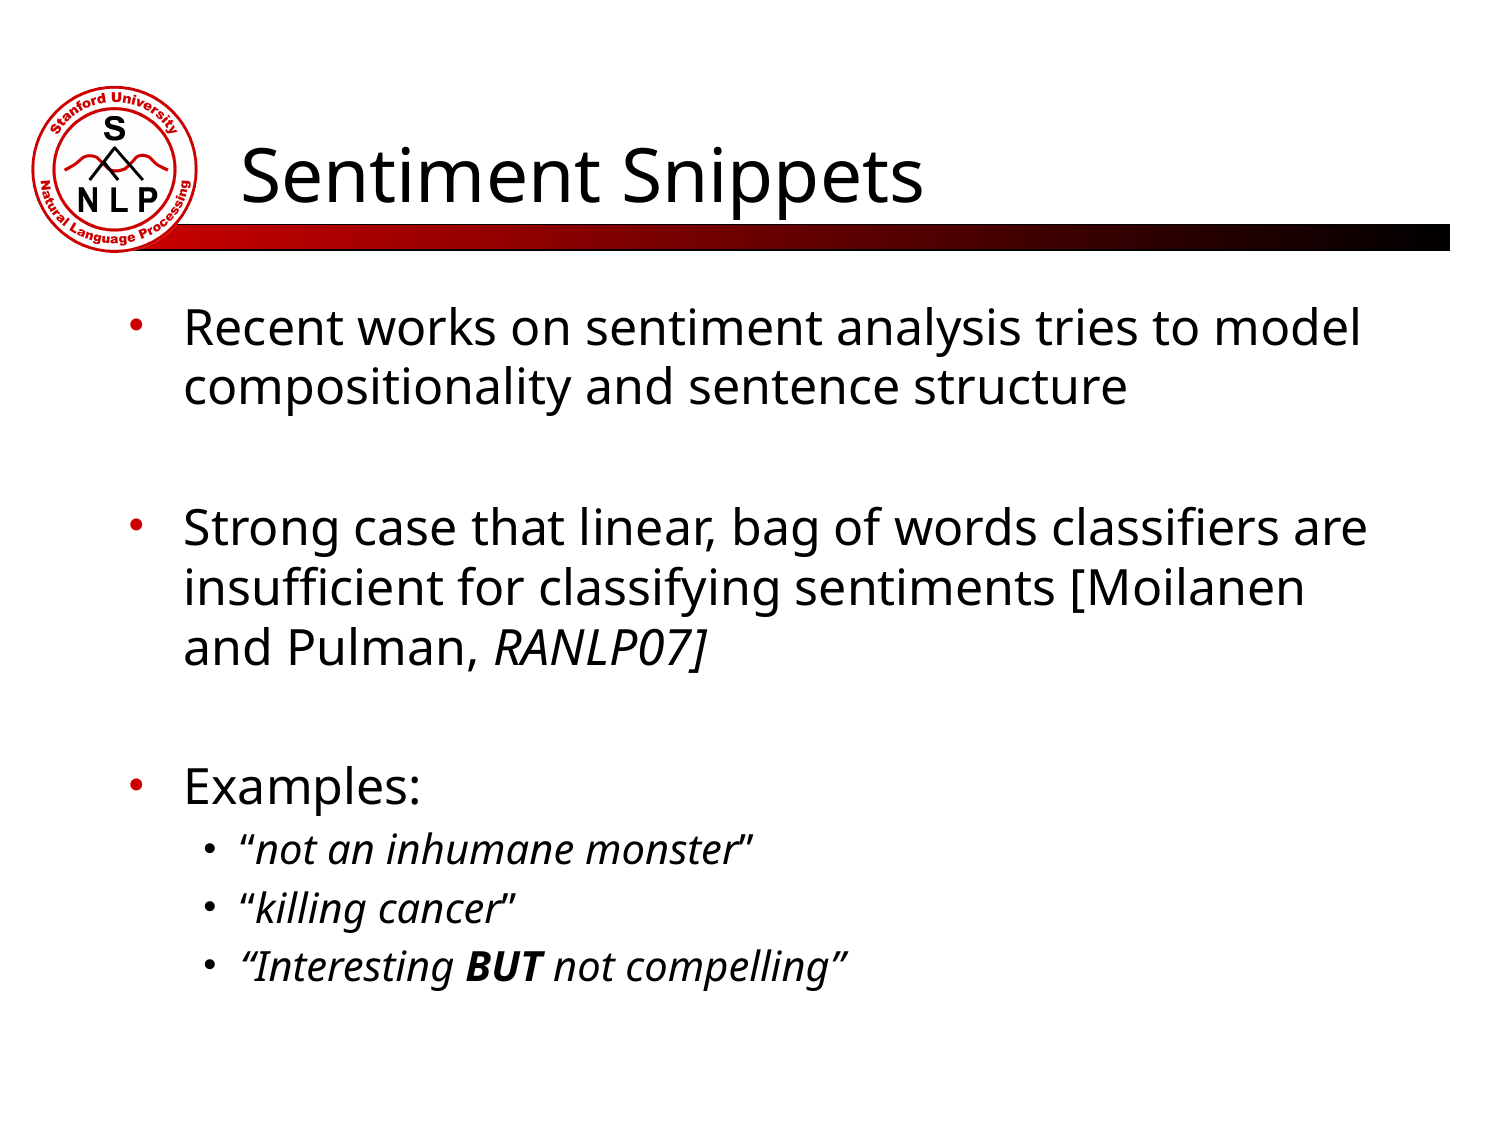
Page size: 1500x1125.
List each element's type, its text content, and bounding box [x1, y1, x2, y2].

title Sentiment Snippets [225, 62, 1500, 225]
list Recent works on sentiment analysis tries to model compositionality and sentence structure Strong case that linear, bag of words classifiers are insufficient for classifying sentiments [Moilanen and Pulman, RANLP07] Examples: “not an inhumane monster” “killing cancer” “Interesting BUT not compelling” [110, 285, 1390, 1027]
picture [28, 84, 201, 254]
